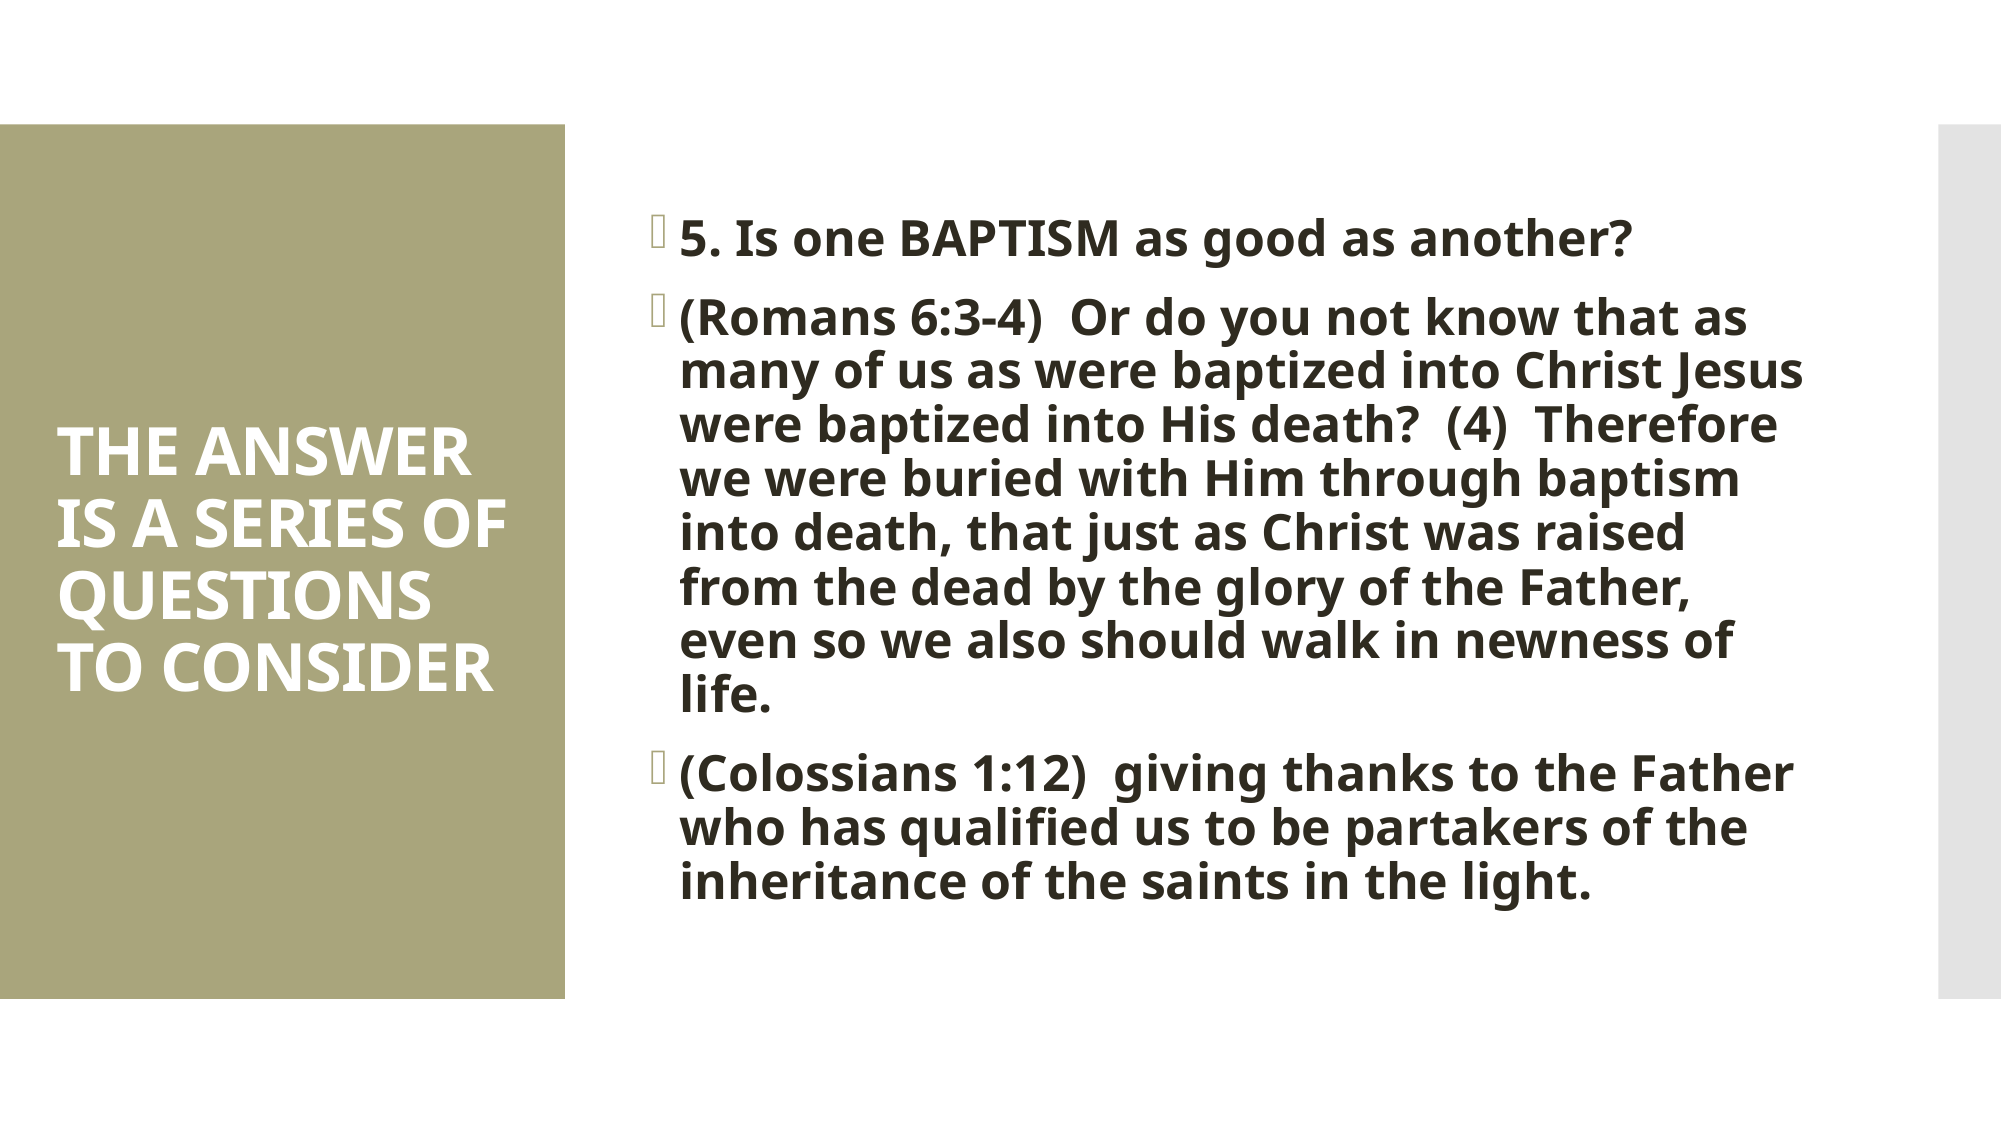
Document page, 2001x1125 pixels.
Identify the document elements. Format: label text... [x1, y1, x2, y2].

list 5. Is one BAPTISM as good as another? (Romans 6:3-4) Or do you not know that as many of us as were baptized into Christ Jesus were baptized into His death? (4) Therefore we were buried with Him through baptism into death, that just as Christ was raised from the dead by the glory of the Father, even so we also should walk in newness of life. (Colossians 1:12) giving thanks to the Father who has qualified us to be partakers of the inheritance of the saints in the light. [634, 141, 1835, 982]
title THE ANSWER IS A SERIES OF QUESTIONS TO CONSIDER [41, 184, 525, 940]
